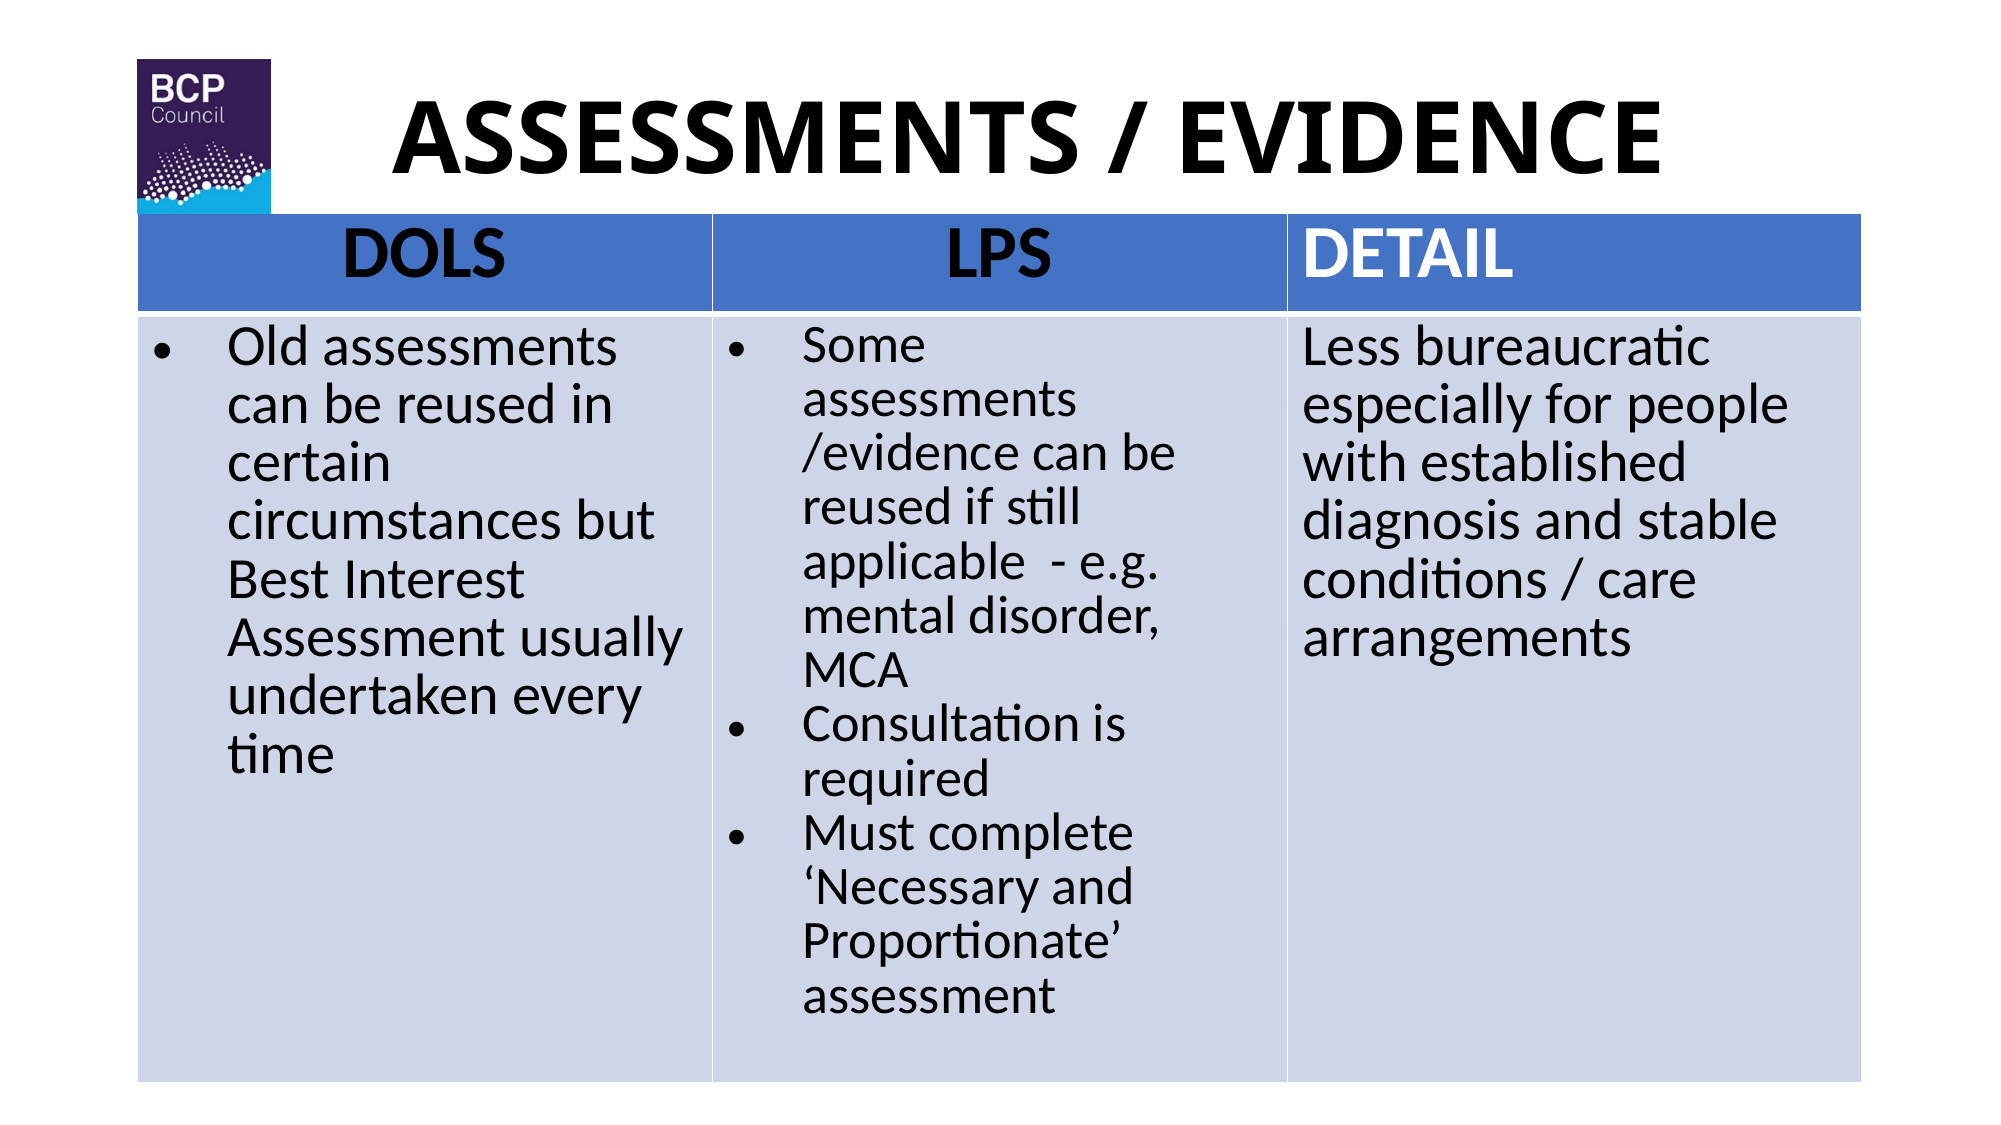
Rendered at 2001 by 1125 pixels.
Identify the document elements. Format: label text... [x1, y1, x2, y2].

title ASSESSMENTS / EVIDENCE [271, 59, 1863, 213]
table_cell Less bureaucratic especially for people with established diagnosis and stable conditions / care arrangements [1288, 317, 1861, 1082]
table_header DOLS [138, 214, 712, 311]
table_header LPS [713, 214, 1287, 311]
table_cell Old assessments can be reused in certain circumstances but Best Interest Assessment usually undertaken every time [138, 317, 712, 1082]
picture [137, 59, 271, 205]
table_header DETAIL [1288, 214, 1861, 311]
table_cell Some assessments /evidence can be reused if still applicable - e.g. mental disorder, MCA Consultation is required Must complete ‘Necessary and Proportionate’ assessment [713, 317, 1287, 1082]
